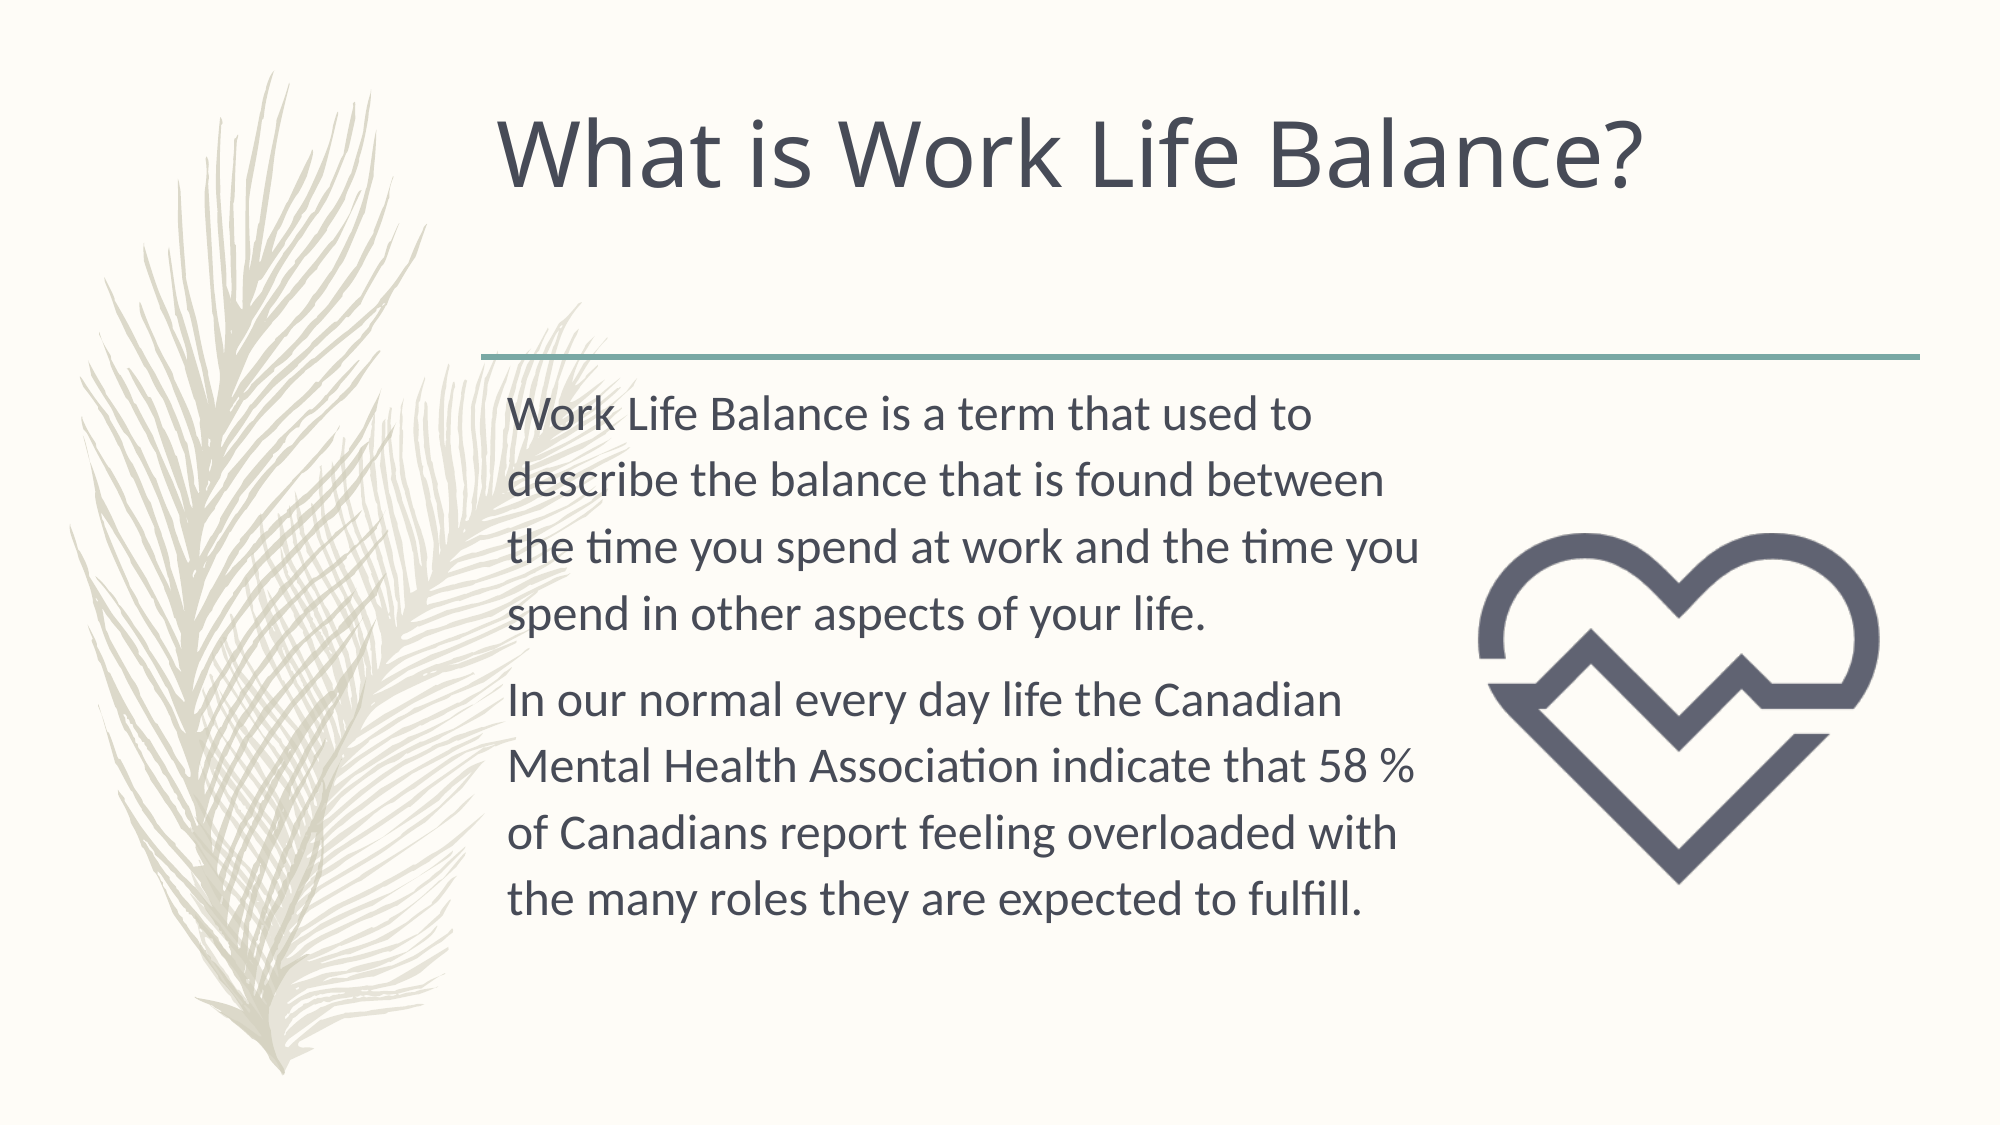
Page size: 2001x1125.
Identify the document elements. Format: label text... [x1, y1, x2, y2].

title What is Work Life Balance? [481, 93, 1920, 350]
list Work Life Balance is a term that used to describe the balance that is found between the time you spend at work and the time you spend in other aspects of your life. In our normal every day life the Canadian Mental Health Association indicate that 58 % of Canadians report feeling overloaded with the many roles they are expected to fulfill. [491, 366, 1460, 1032]
picture [1438, 468, 1921, 951]
